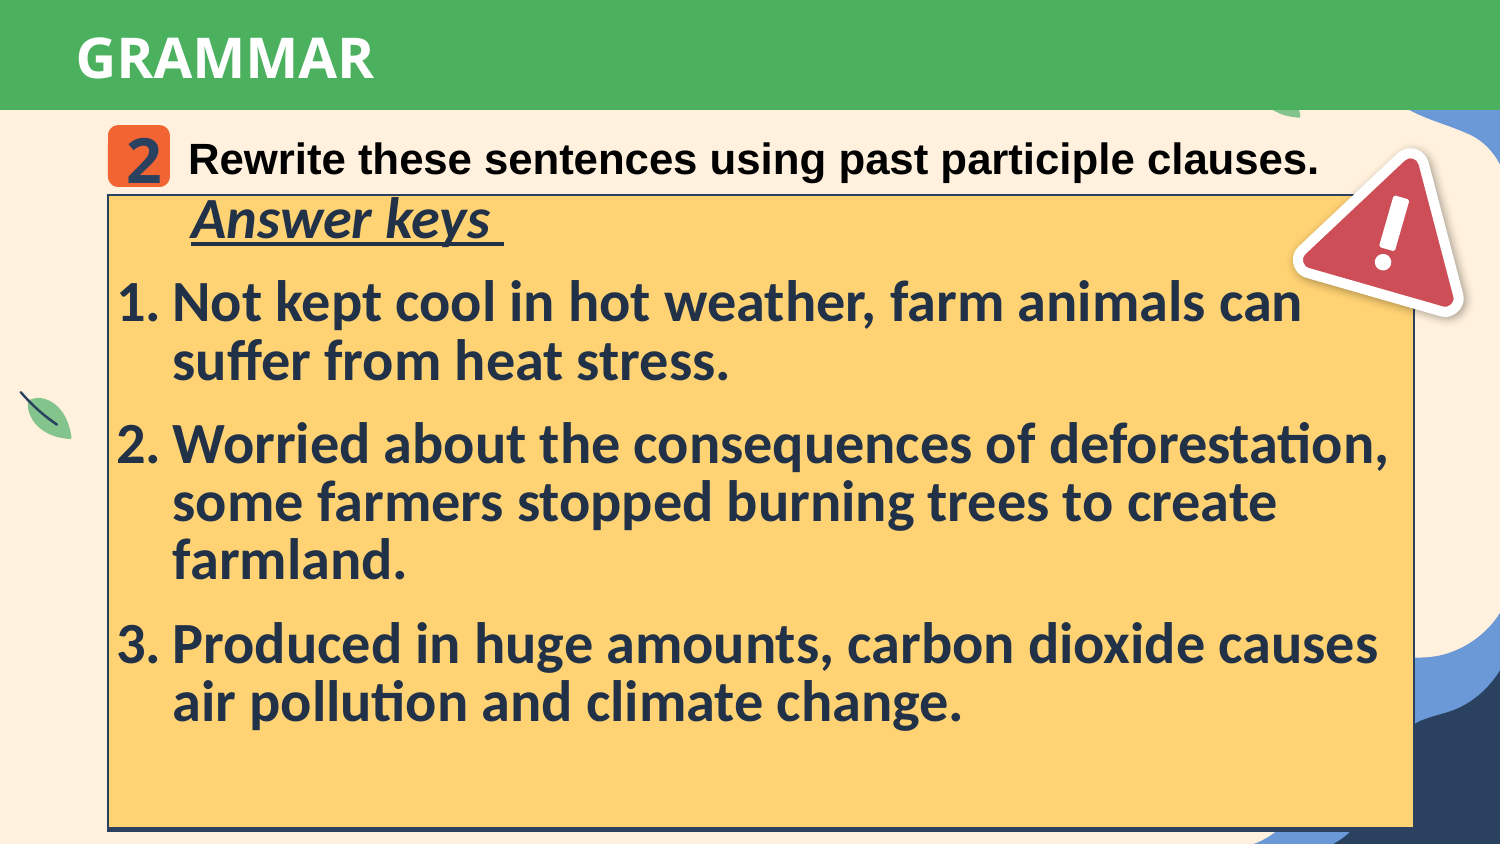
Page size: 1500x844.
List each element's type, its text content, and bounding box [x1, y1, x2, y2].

text_box GRAMMAR [60, 15, 624, 98]
text_box [0, 0, 1500, 112]
text_box [105, 125, 111, 187]
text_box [1313, 154, 1476, 291]
text_box [167, 125, 172, 187]
text_box 2 [111, 113, 167, 194]
text_box Rewrite these sentences using past participle clauses. [173, 123, 1395, 191]
table_header Answer keys Not kept cool in hot weather, farm animals can suffer from heat stress. Worried about the consequences of deforestation, some farmers stopped burning trees to create farmland. Produced in huge amounts, carbon dioxide causes air pollution and climate change. [109, 196, 1413, 827]
